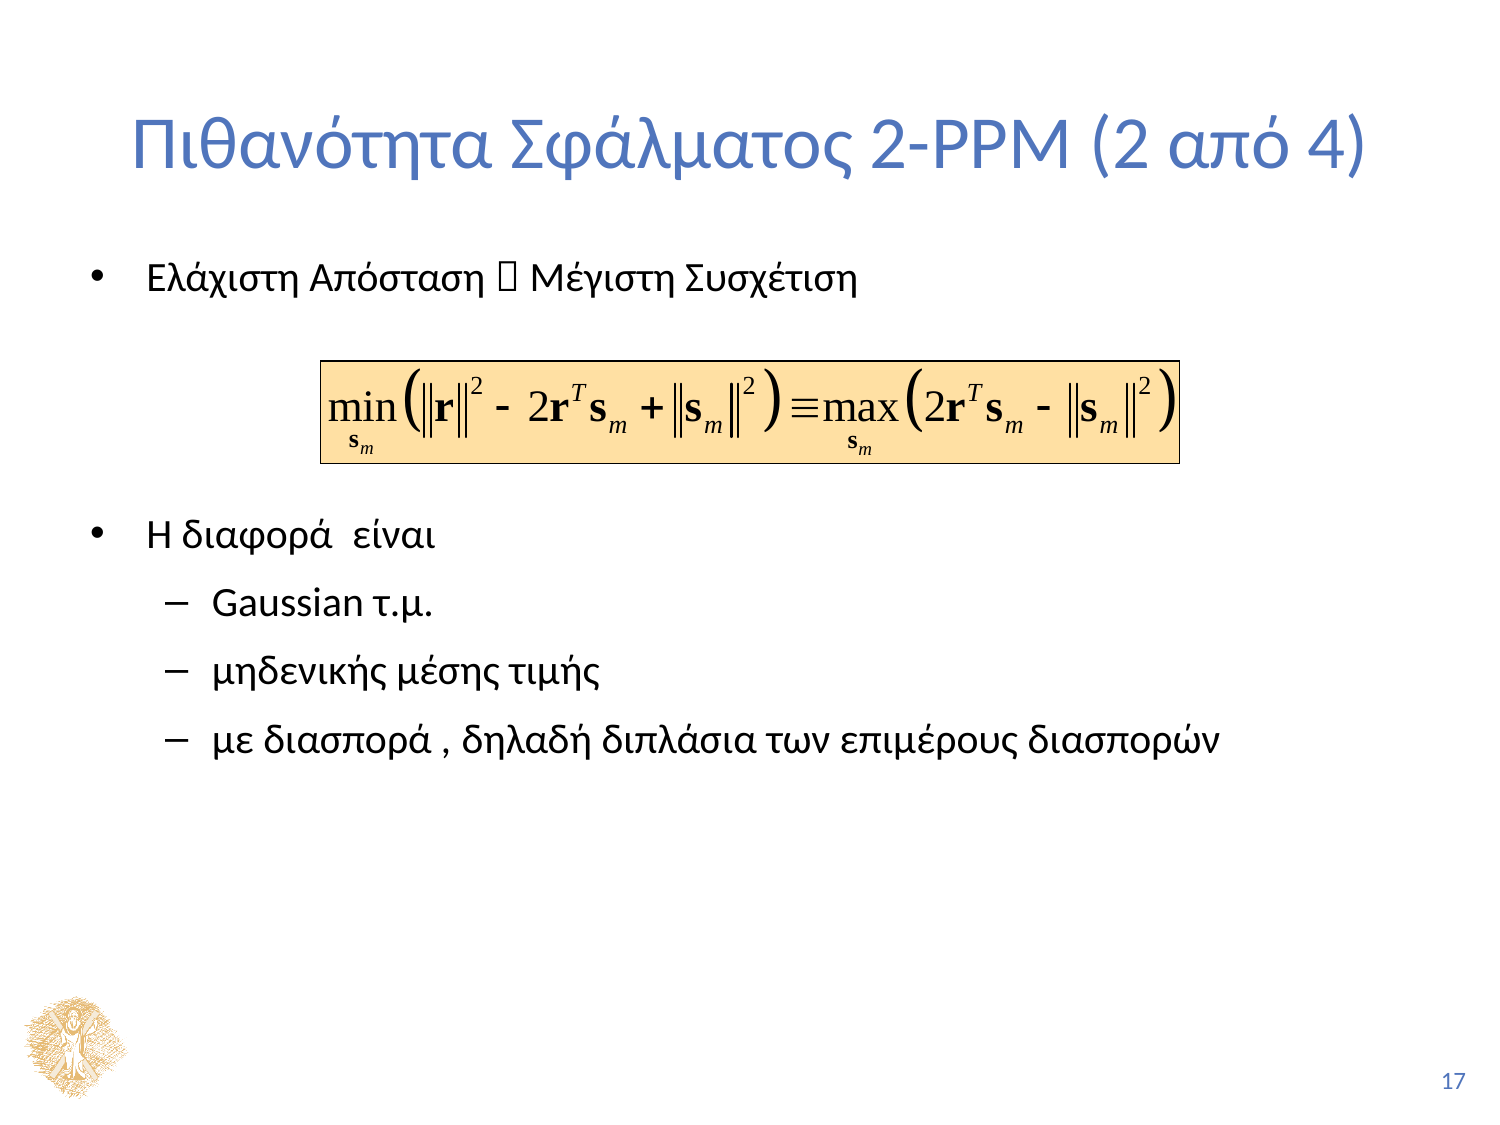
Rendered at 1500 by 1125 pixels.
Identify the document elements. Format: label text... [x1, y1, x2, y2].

picture [17, 986, 137, 1103]
title Πιθανότητα Σφάλματος 2-PPM (2 από 4) [75, 45, 1425, 233]
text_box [320, 361, 1180, 463]
